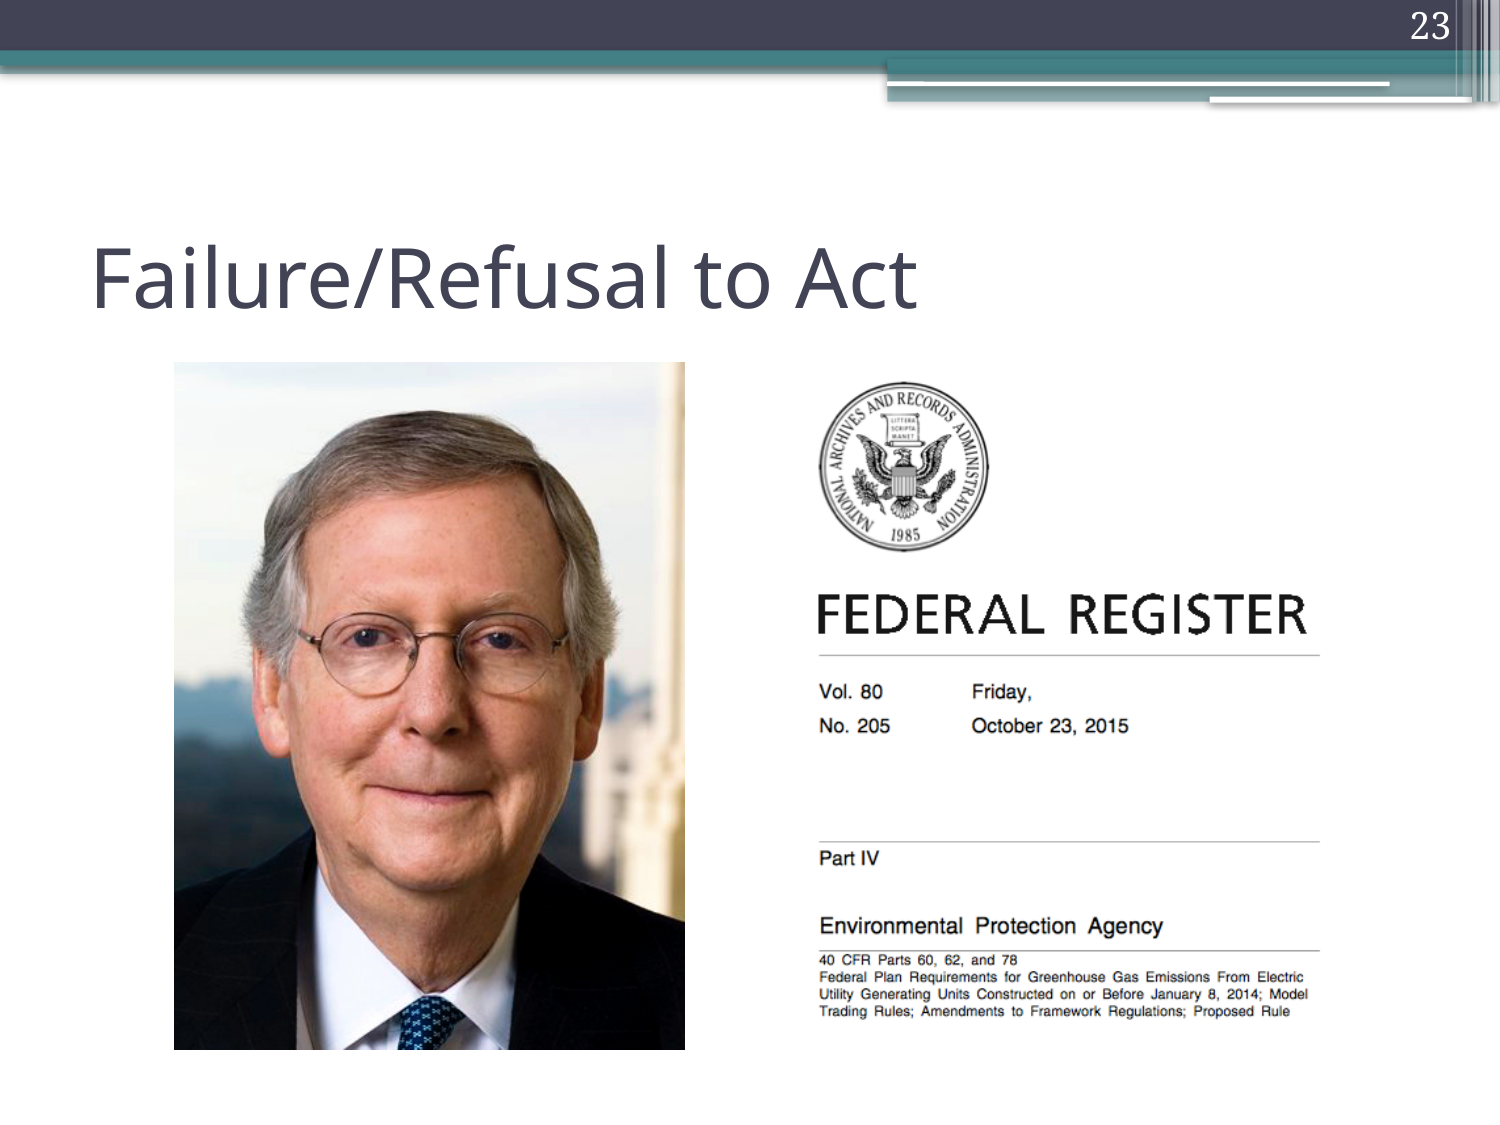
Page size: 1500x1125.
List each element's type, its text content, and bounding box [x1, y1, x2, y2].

picture [174, 362, 685, 1051]
title Failure/Refusal to Act [75, 187, 1425, 363]
picture [774, 349, 1350, 1054]
slide_number 23 [1341, 0, 1466, 61]
